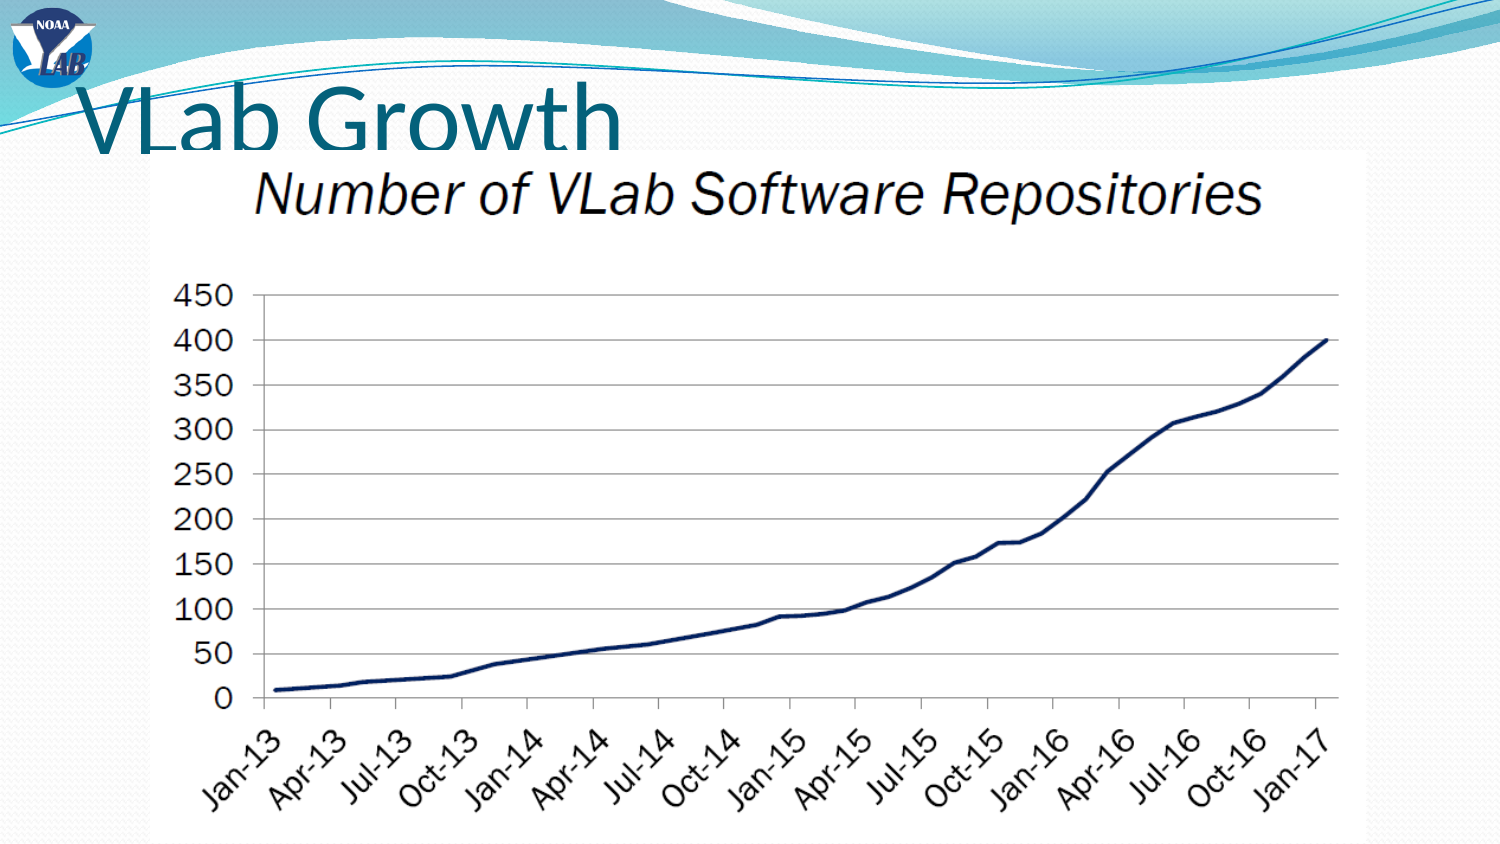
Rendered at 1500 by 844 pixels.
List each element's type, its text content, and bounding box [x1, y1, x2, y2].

picture [4, 0, 100, 96]
picture [149, 150, 1366, 843]
title VLab Growth [75, 34, 1425, 175]
